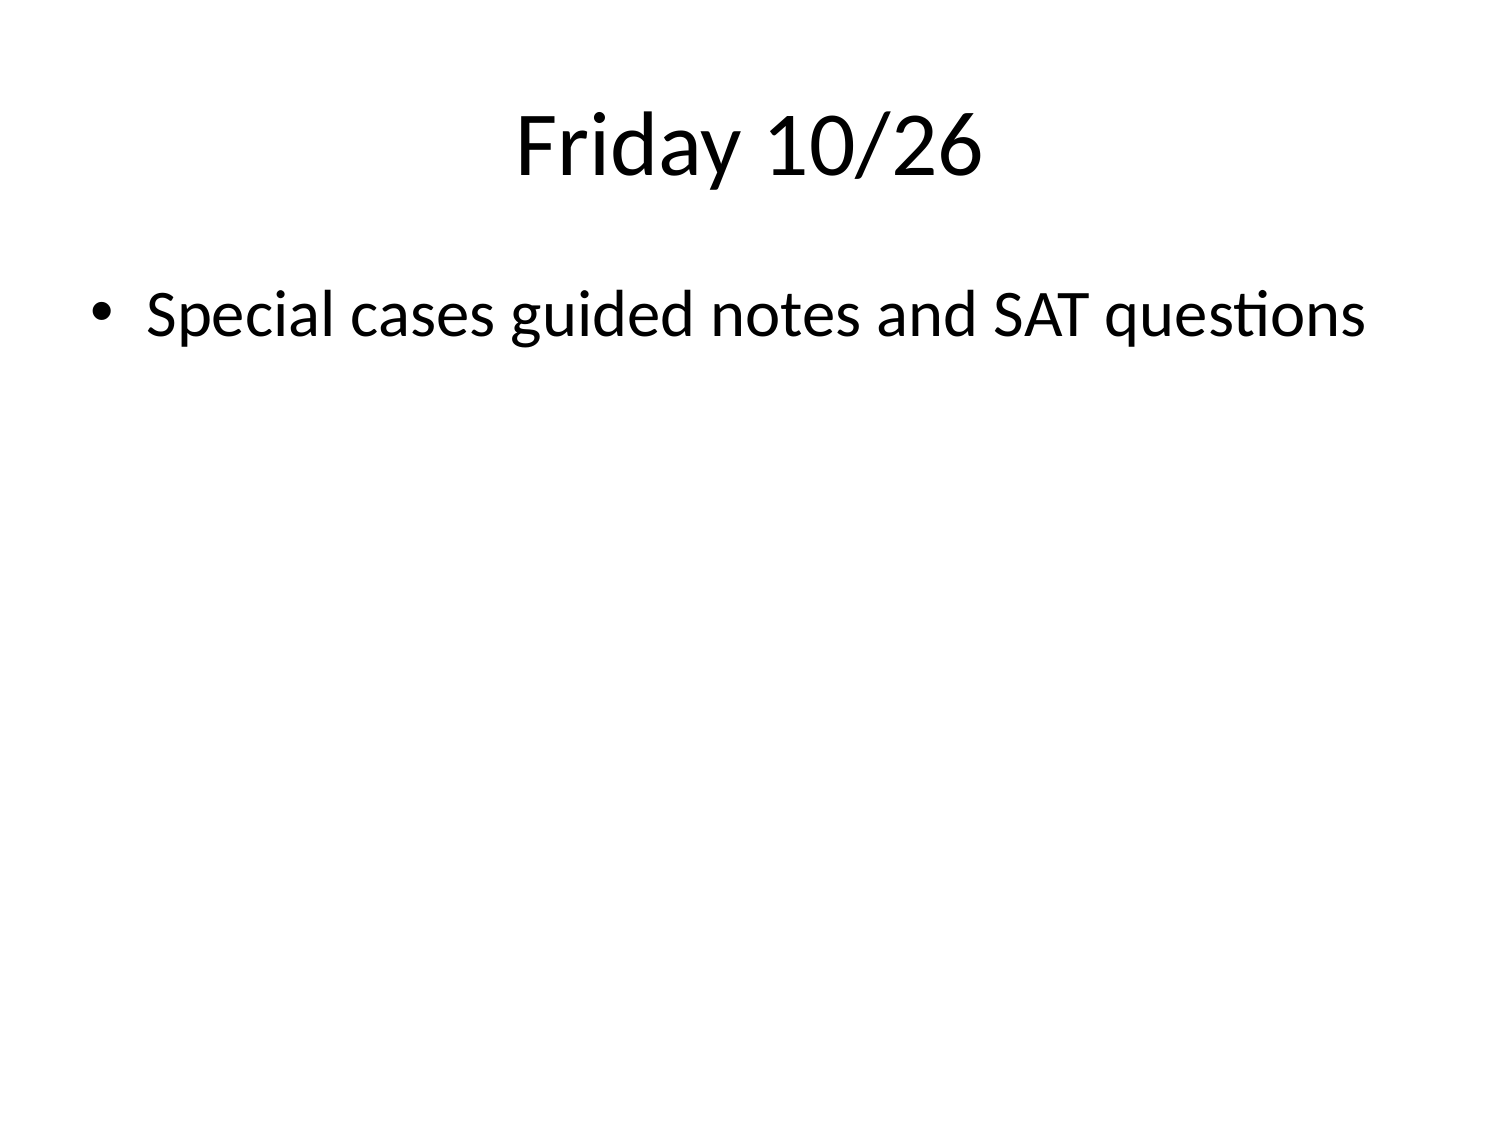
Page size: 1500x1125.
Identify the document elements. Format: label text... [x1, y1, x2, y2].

list Special cases guided notes and SAT questions [75, 262, 1425, 1005]
title Friday 10/26 [75, 45, 1425, 233]
